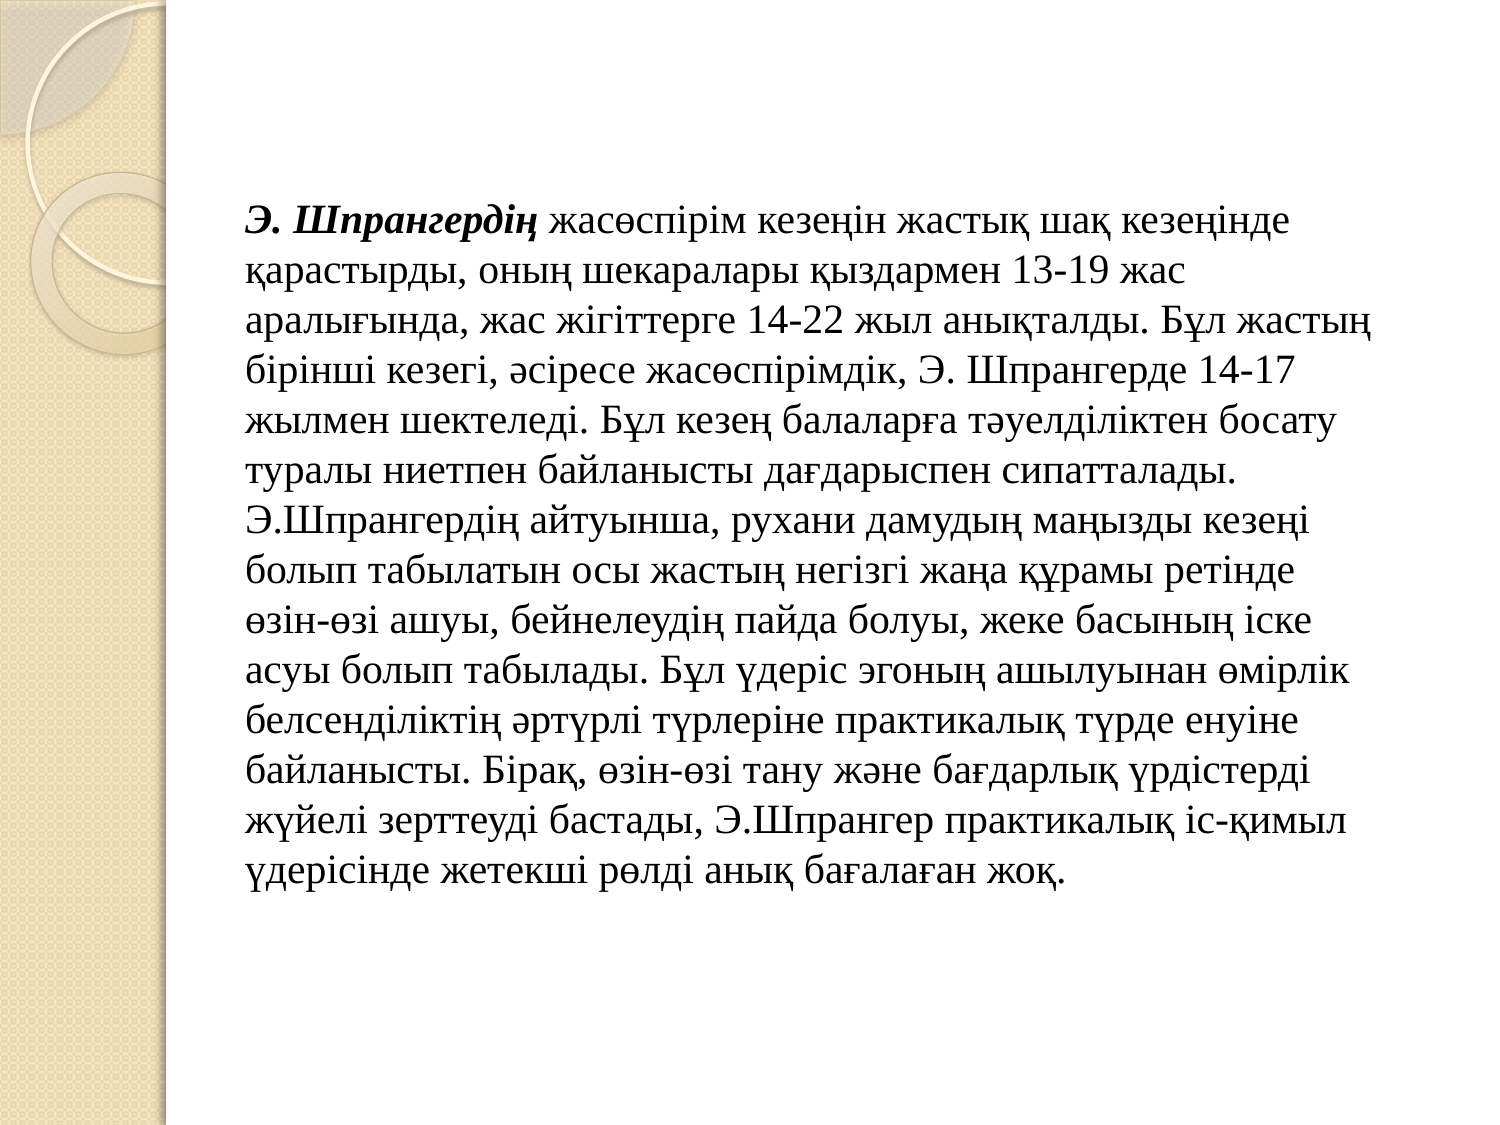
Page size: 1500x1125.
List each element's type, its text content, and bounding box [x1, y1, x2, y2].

text_box Э. Шпрангердің жасөспірім кезеңін жастық шақ кезеңінде қарастырды, оның шекаралары қыздармен 13-19 жас аралығында, жас жігіттерге 14-22 жыл анықталды. Бұл жастың бірінші кезегі, әсіресе жасөспірімдік, Э. Шпрангерде 14-17 жылмен шектеледі. Бұл кезең балаларға тәуелділіктен босату туралы ниетпен байланысты дағдарыспен сипатталады. Э.Шпрангердің айтуынша, рухани дамудың маңызды кезеңі болып табылатын осы жастың негізгі жаңа құрамы ретінде өзін-өзі ашуы, бейнелеудің пайда болуы, жеке басының іске асуы болып табылады. Бұл үдеріс эгоның ашылуынан өмірлік белсенділіктің әртүрлі түрлеріне практикалық түрде енуіне байланысты. Бірақ, өзін-өзі тану және бағдарлық үрдістерді жүйелі зерттеуді бастады, Э.Шпрангер практикалық іс-қимыл үдерісінде жетекші рөлді анық бағалаған жоқ. [230, 184, 1388, 900]
